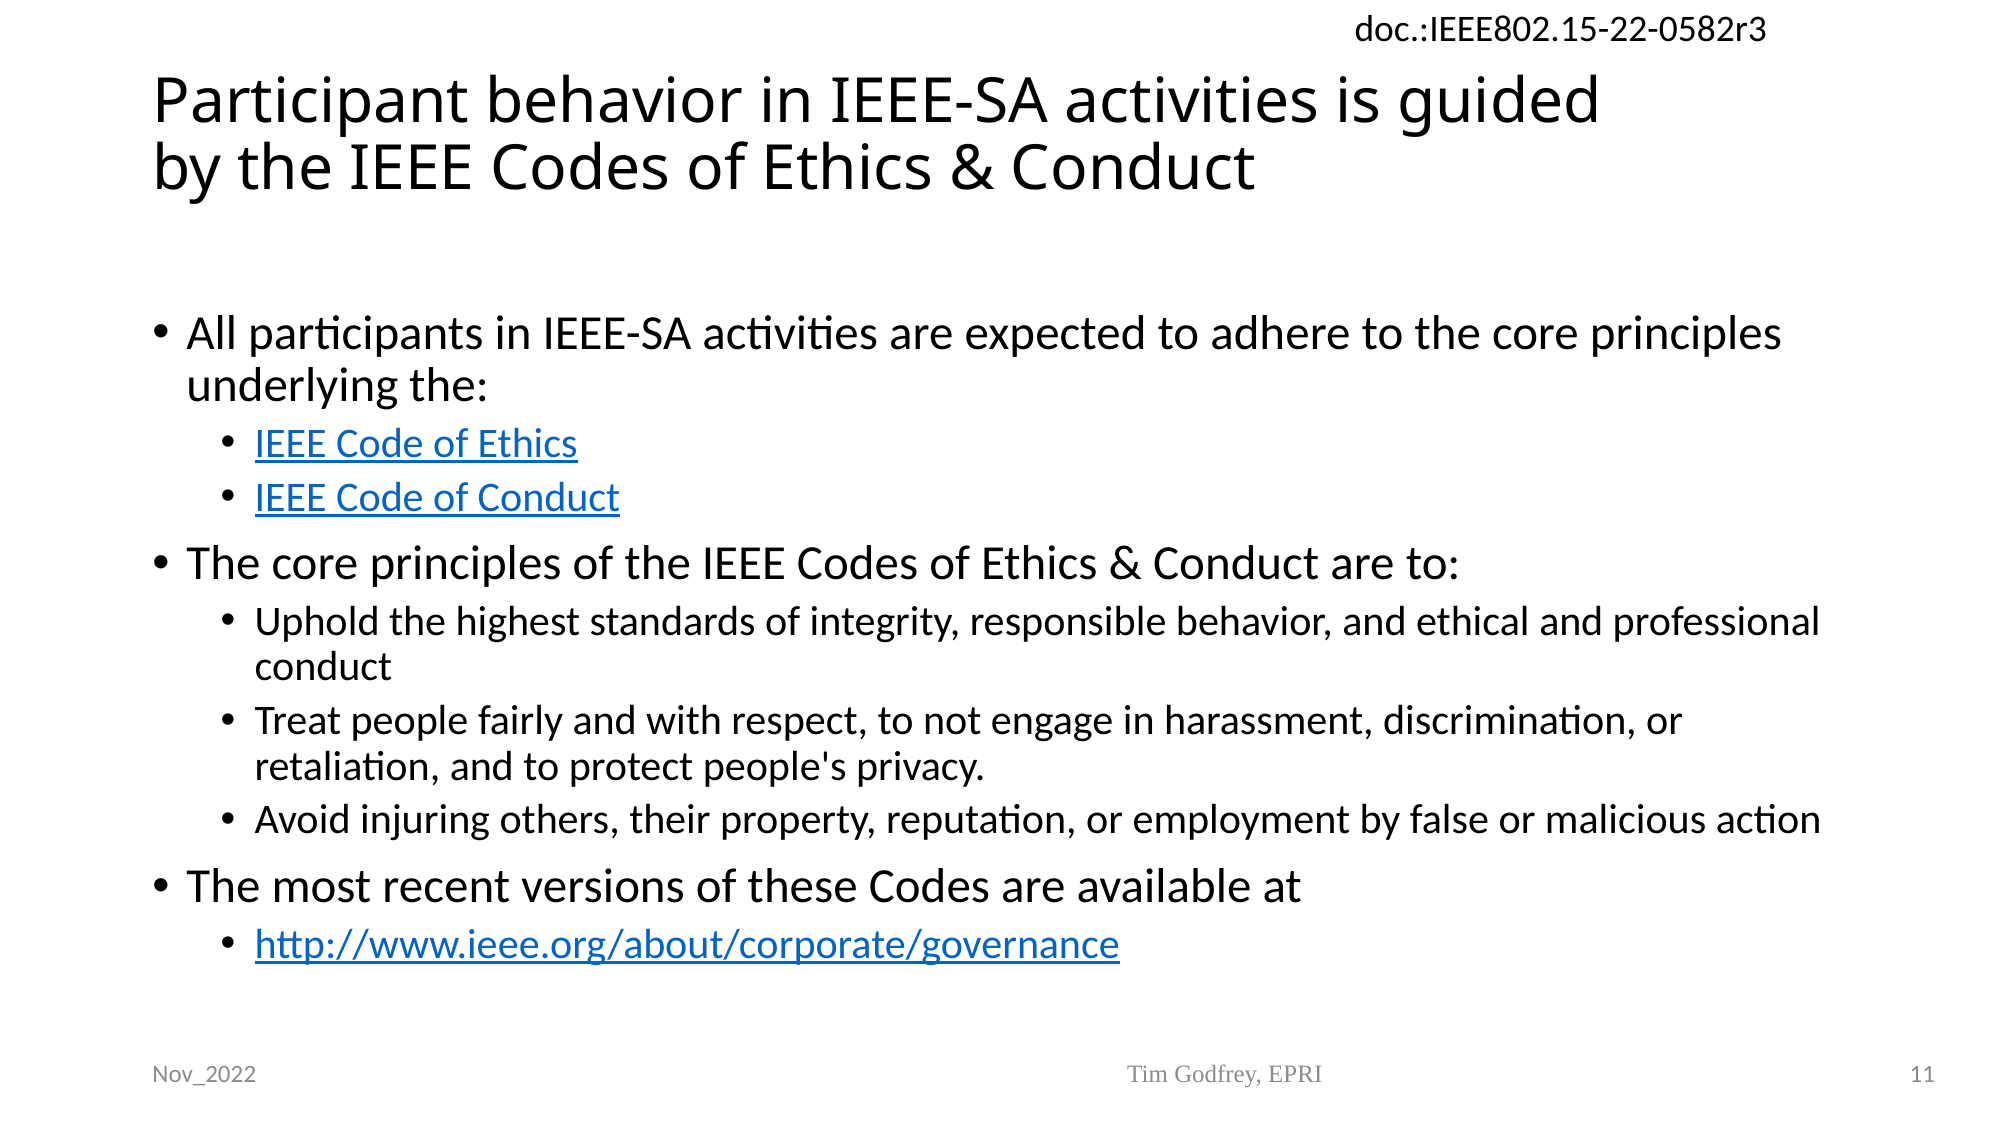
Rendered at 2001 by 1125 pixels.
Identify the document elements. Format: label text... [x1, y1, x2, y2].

slide_number Nov_2022 [137, 1042, 588, 1103]
footer Tim Godfrey, EPRI [662, 1042, 1338, 1103]
slide_number 11 [1462, 1042, 1950, 1103]
list All participants in IEEE-SA activities are expected to adhere to the core principles underlying the: IEEE Code of Ethics IEEE Code of Conduct The core principles of the IEEE Codes of Ethics & Conduct are to: Uphold the highest standards of integrity, responsible behavior, and ethical and professional conduct Treat people fairly and with respect, to not engage in harassment, discrimination, or retaliation, and to protect people's privacy. Avoid injuring others, their property, reputation, or employment by false or malicious action The most recent versions of these Codes are available at http://www.ieee.org/about/corporate/governance [137, 299, 1863, 1014]
title Participant behavior in IEEE-SA activities is guided by the IEEE Codes of Ethics & Conduct [137, 59, 1863, 213]
